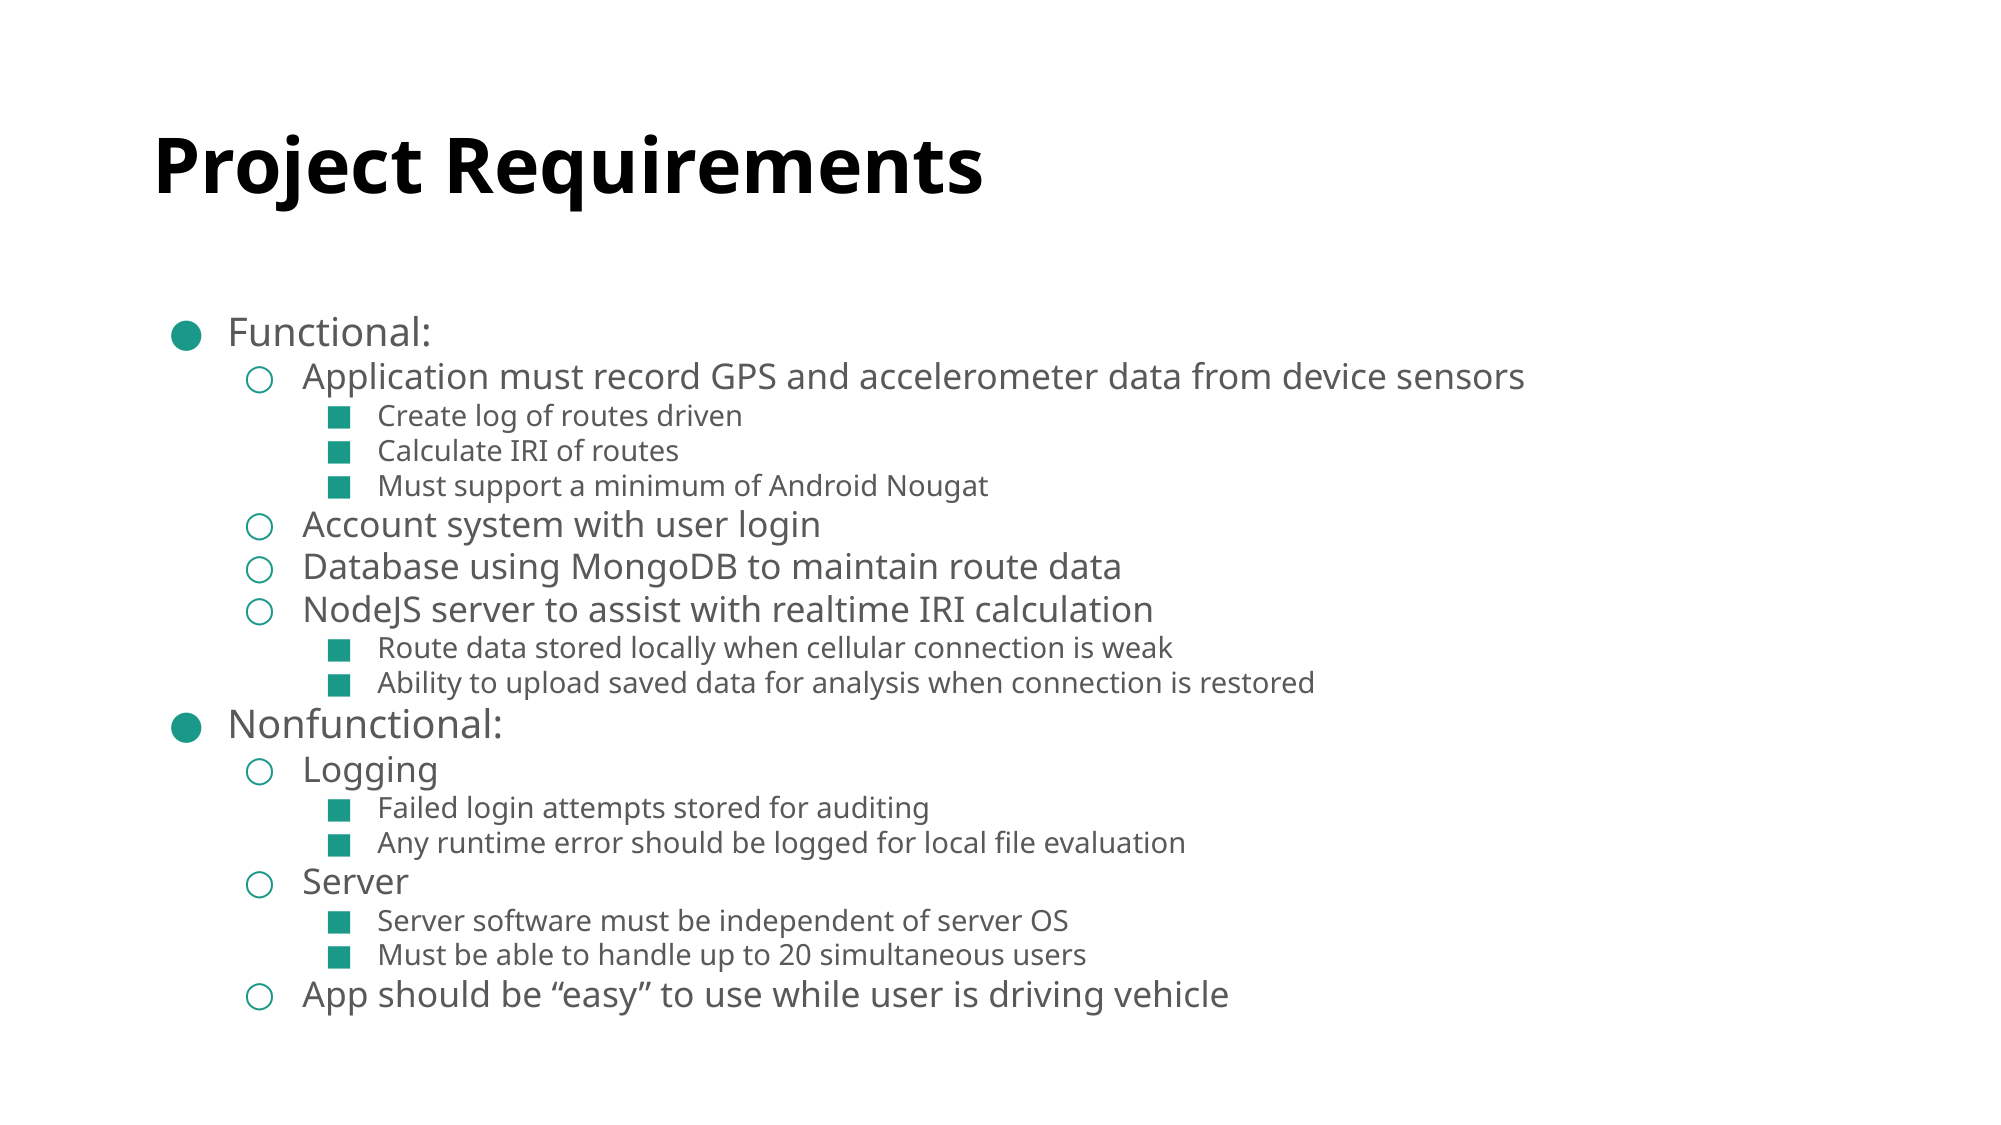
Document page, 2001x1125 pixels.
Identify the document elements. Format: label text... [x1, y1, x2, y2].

title Project Requirements [137, 59, 1863, 278]
list Functional: Application must record GPS and accelerometer data from device sensors Create log of routes driven Calculate IRI of routes Must support a minimum of Android Nougat Account system with user login Database using MongoDB to maintain route data NodeJS server to assist with realtime IRI calculation Route data stored locally when cellular connection is weak Ability to upload saved data for analysis when connection is restored Nonfunctional: Logging Failed login attempts stored for auditing Any runtime error should be logged for local file evaluation Server Server software must be independent of server OS Must be able to handle up to 20 simultaneous users App should be “easy” to use while user is driving vehicle [137, 299, 1863, 1014]
